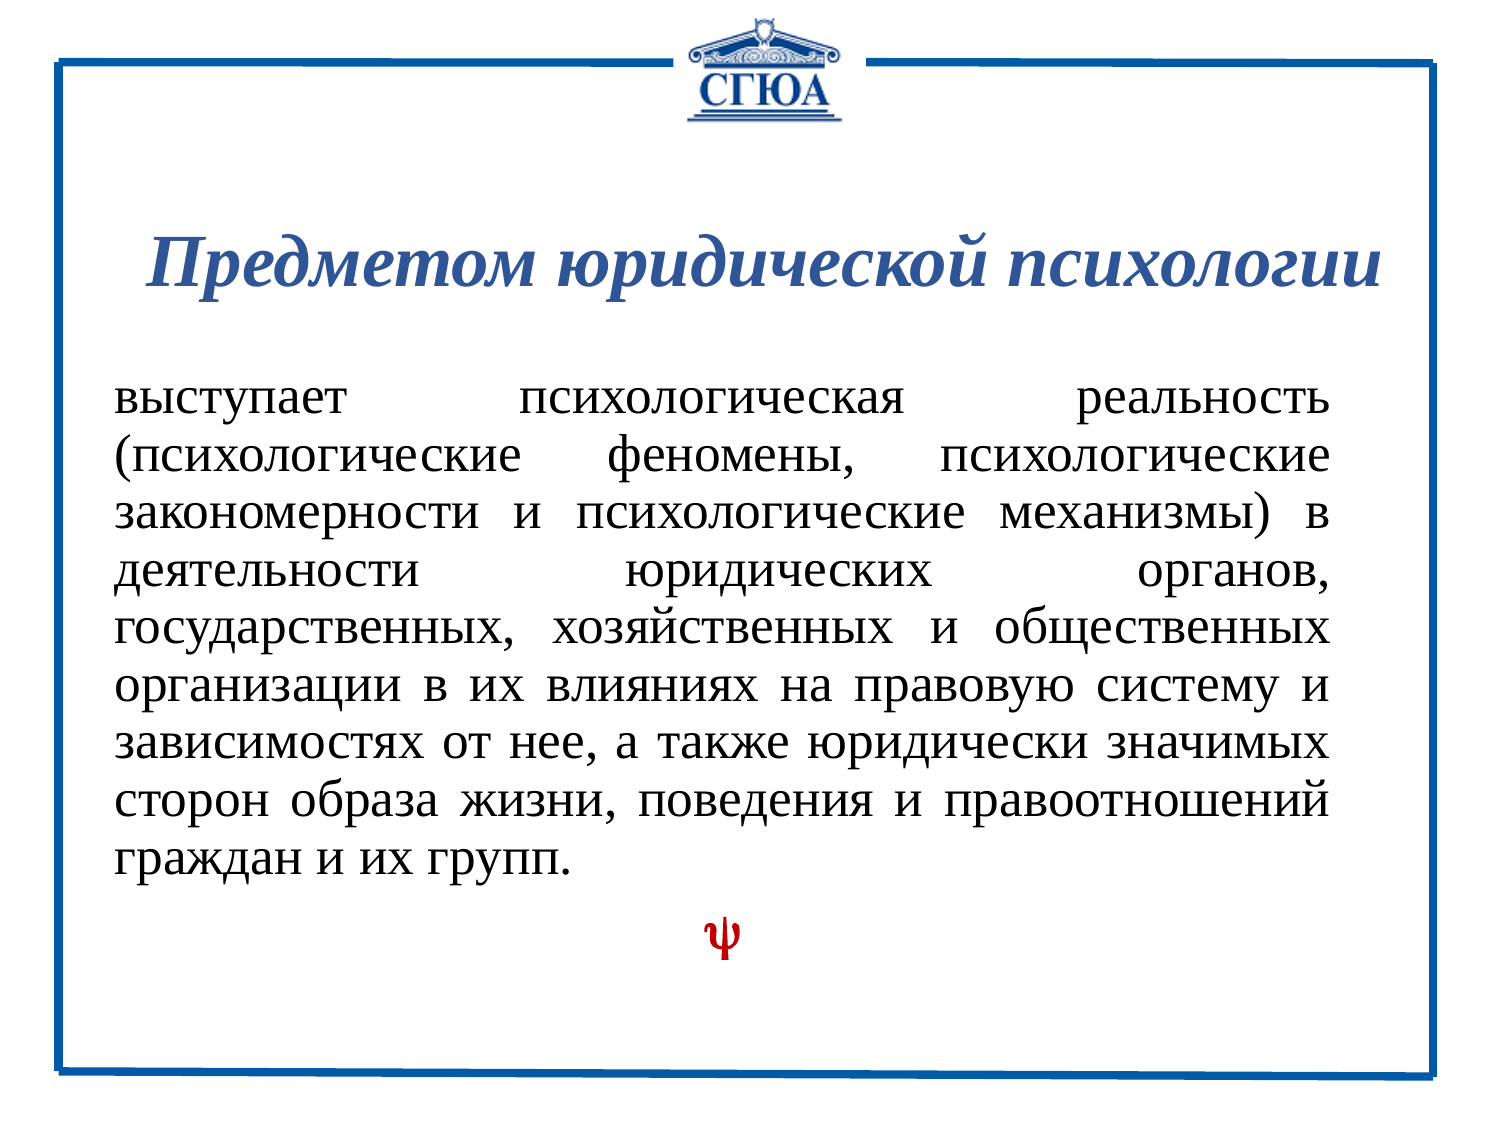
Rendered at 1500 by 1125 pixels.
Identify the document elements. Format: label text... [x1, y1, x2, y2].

picture [686, 14, 844, 124]
list выступает психологическая реальность (психологические феномены, психологические закономерности и психологические механизмы) в деятельности юридических органов, государственных, хозяйственных и общественных организации в их влияниях на правовую систему и зависимостях от нее, а также юридически значимых сторон образа жизни, поведения и правоотношений граждан и их групп. y [99, 360, 1348, 971]
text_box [58, 1071, 1433, 1077]
title Предметом юридической психологии [118, 185, 1412, 340]
